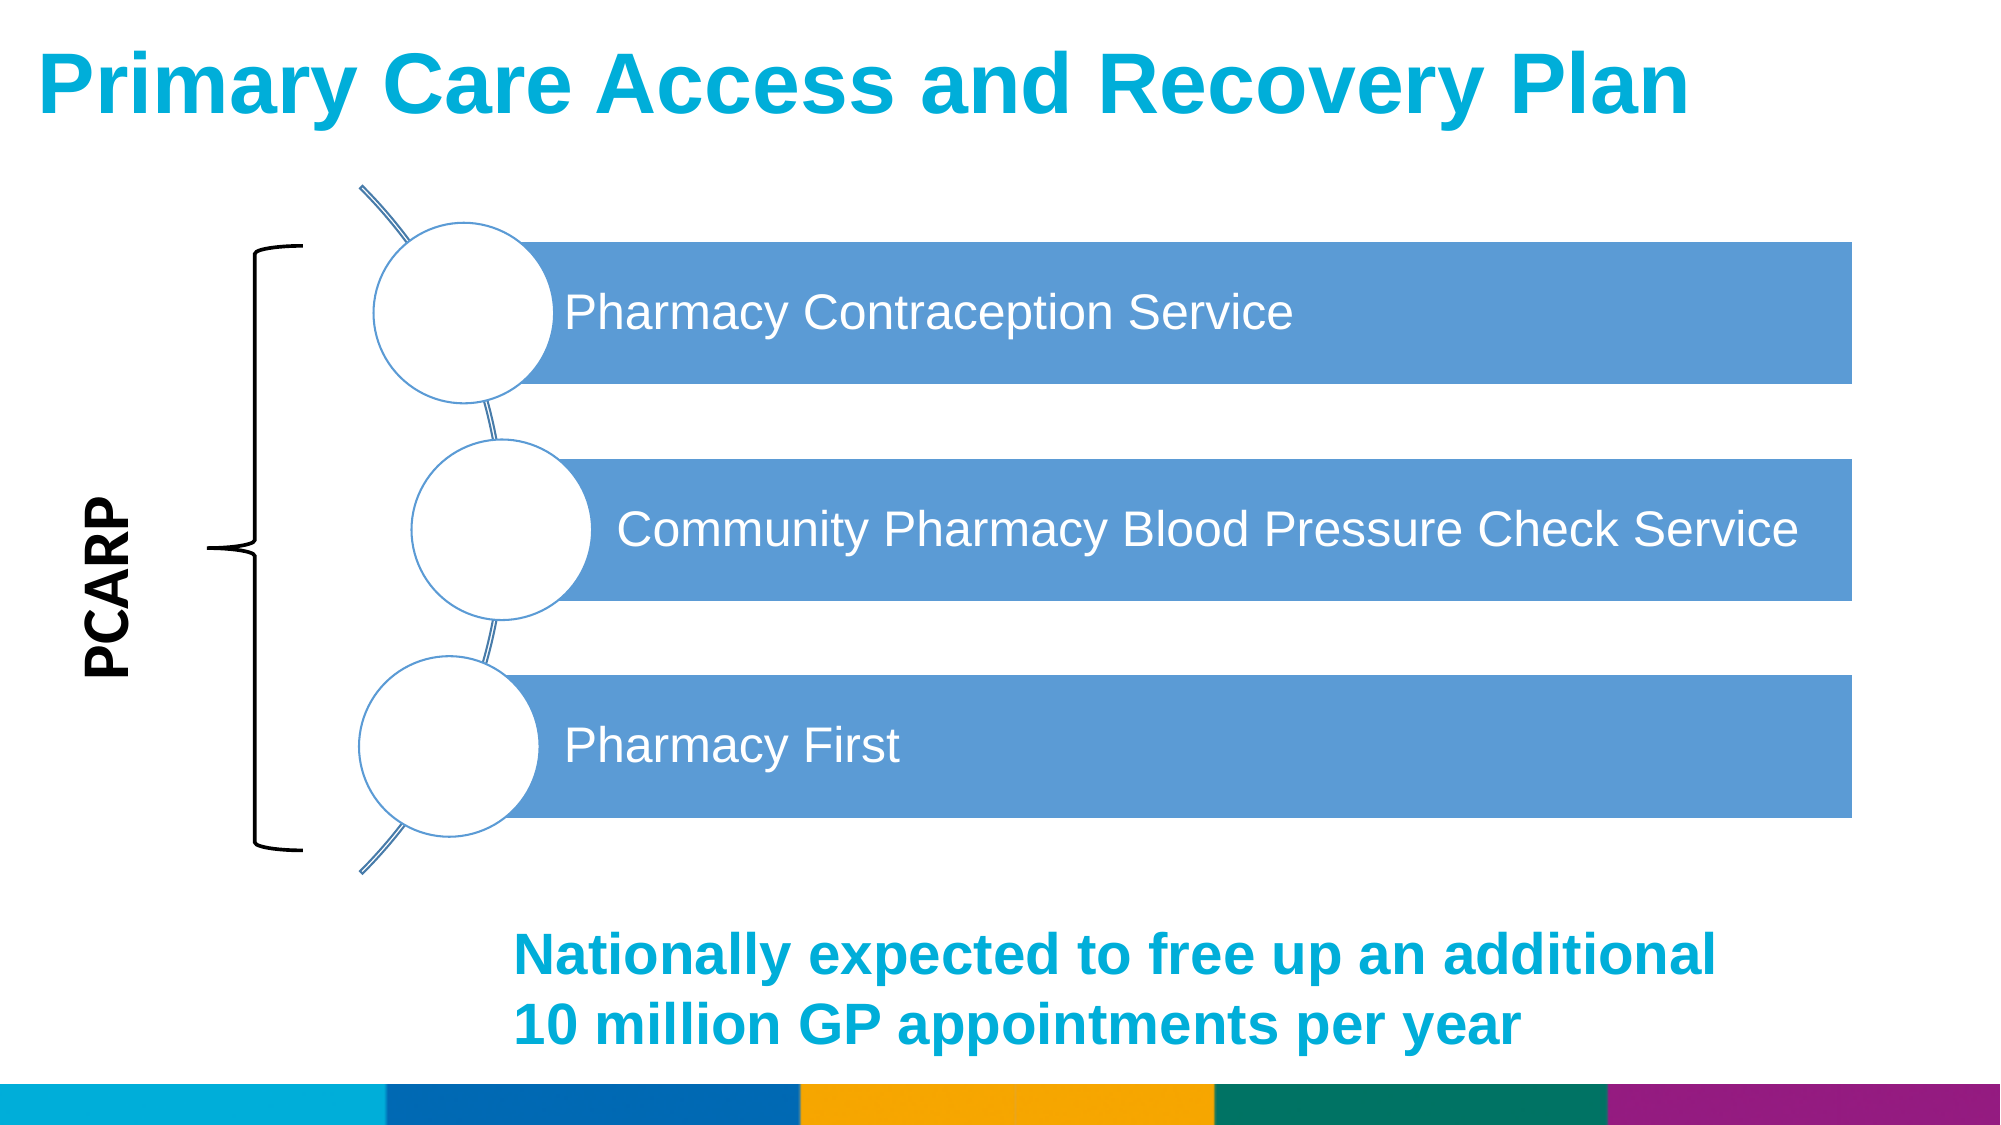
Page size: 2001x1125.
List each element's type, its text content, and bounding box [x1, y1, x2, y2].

text_box Nationally expected to free up an additional 10 million GP appointments per year [498, 908, 1792, 1064]
picture [388, 1084, 2000, 1125]
text_box PCARP [53, 430, 149, 695]
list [348, 168, 1864, 891]
title Primary Care Access and Recovery Plan [22, 28, 1748, 246]
text_box [206, 245, 303, 851]
